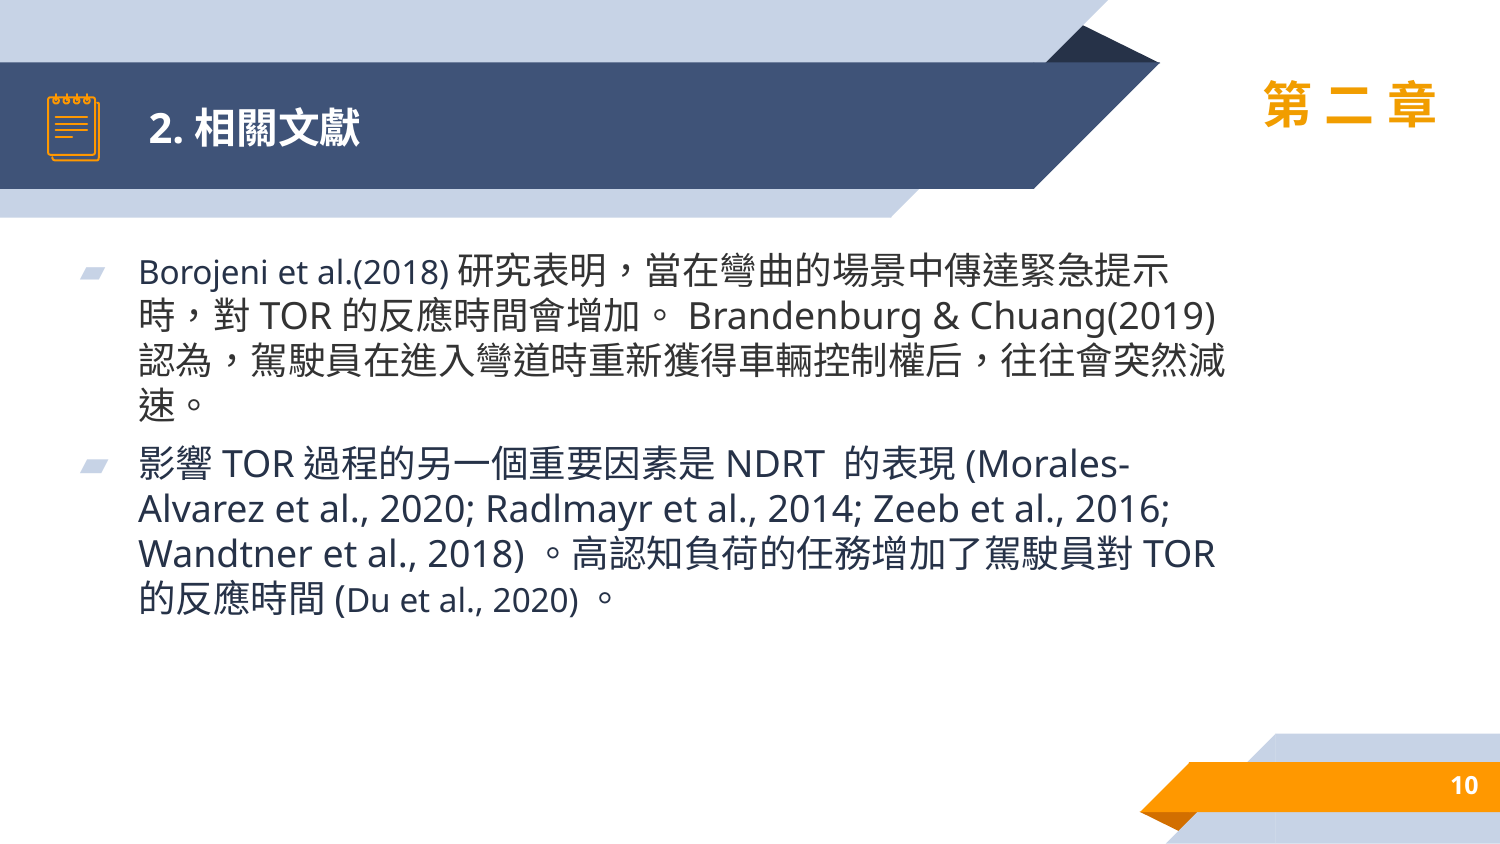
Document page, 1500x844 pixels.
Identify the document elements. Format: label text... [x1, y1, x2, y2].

title 2.相關文獻 [133, 64, 997, 190]
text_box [47, 93, 100, 161]
slide_number 10 [1249, 760, 1494, 813]
text_box 第二章 [836, 65, 1452, 141]
text_box Borojeni et al.(2018)研究表明，當在彎曲的場景中傳達緊急提示時，對TOR的反應時間會增加。Brandenburg & Chuang(2019)認為，駕駛員在進入彎道時重新獲得車輛控制權后，往往會突然減速。 影響TOR過程的另一個重要因素是NDRT 的表現(Morales-Alvarez et al., 2020; Radlmayr et al., 2014; Zeeb et al., 2016; Wandtner et al., 2018)。高認知負荷的任務增加了駕駛員對TOR的反應時間(Du et al., 2020)。 [48, 232, 1250, 757]
